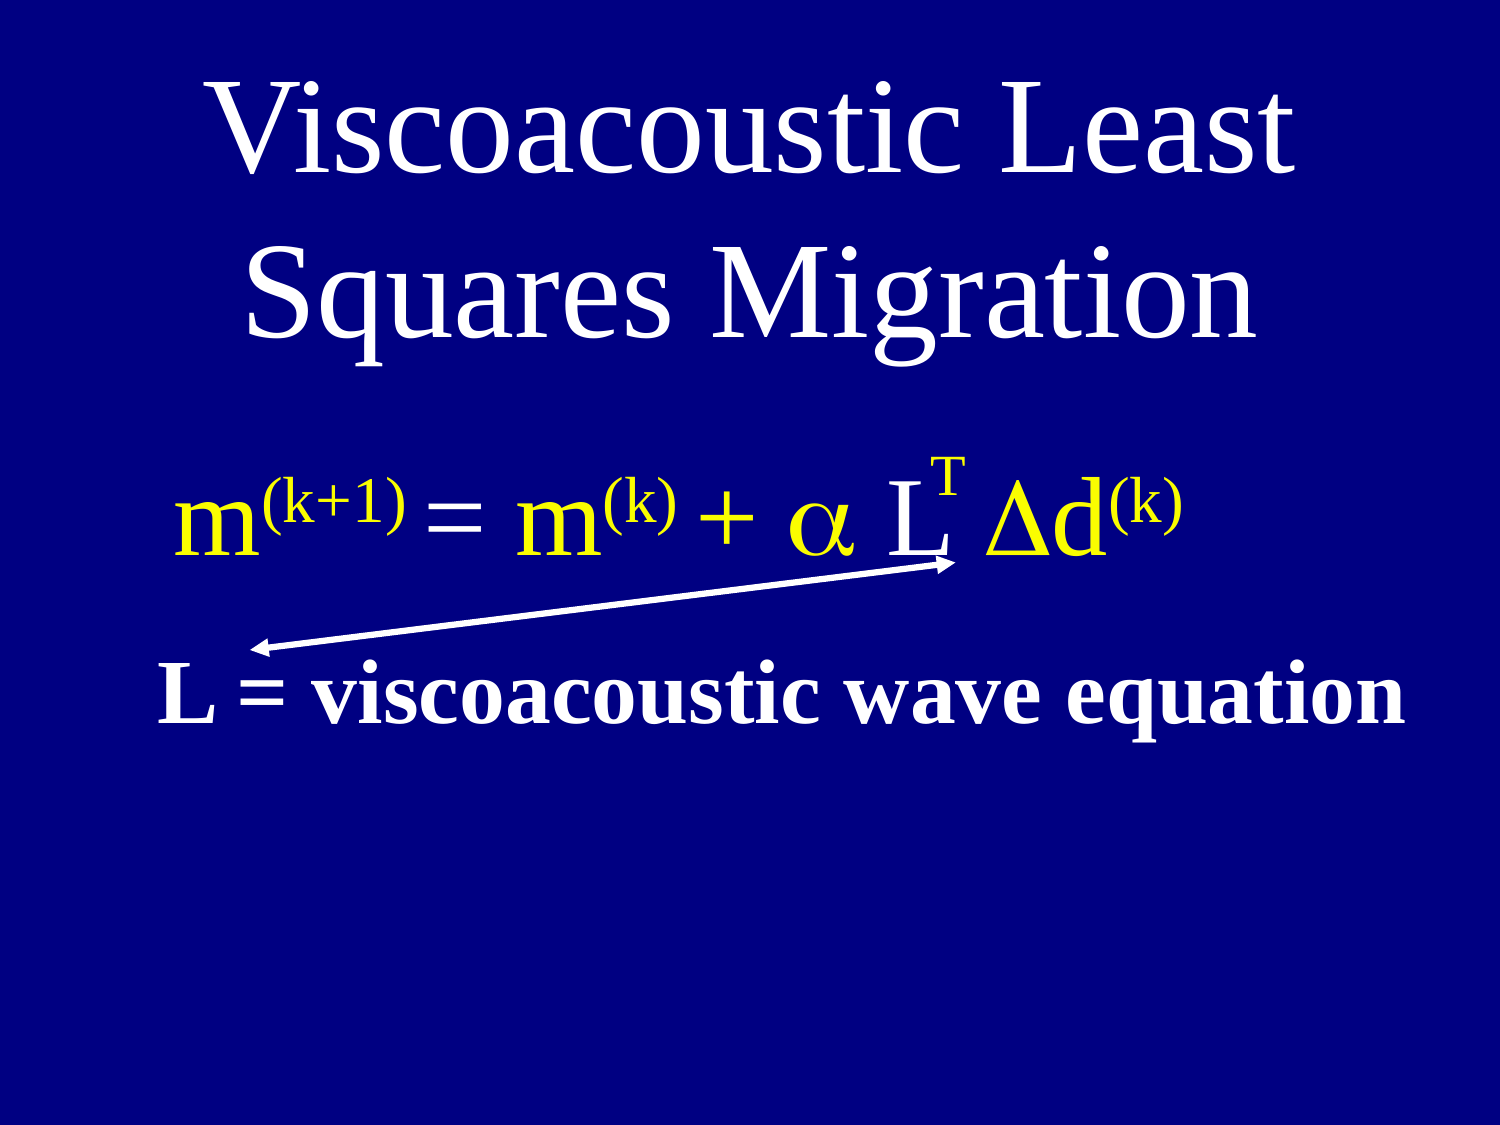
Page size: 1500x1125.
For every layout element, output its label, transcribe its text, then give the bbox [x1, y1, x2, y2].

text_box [187, 429, 1284, 588]
text_box Viscoacoustic Least Squares Migration [0, 12, 1500, 388]
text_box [249, 562, 956, 651]
text_box L = viscoacoustic wave equation [142, 624, 1424, 750]
